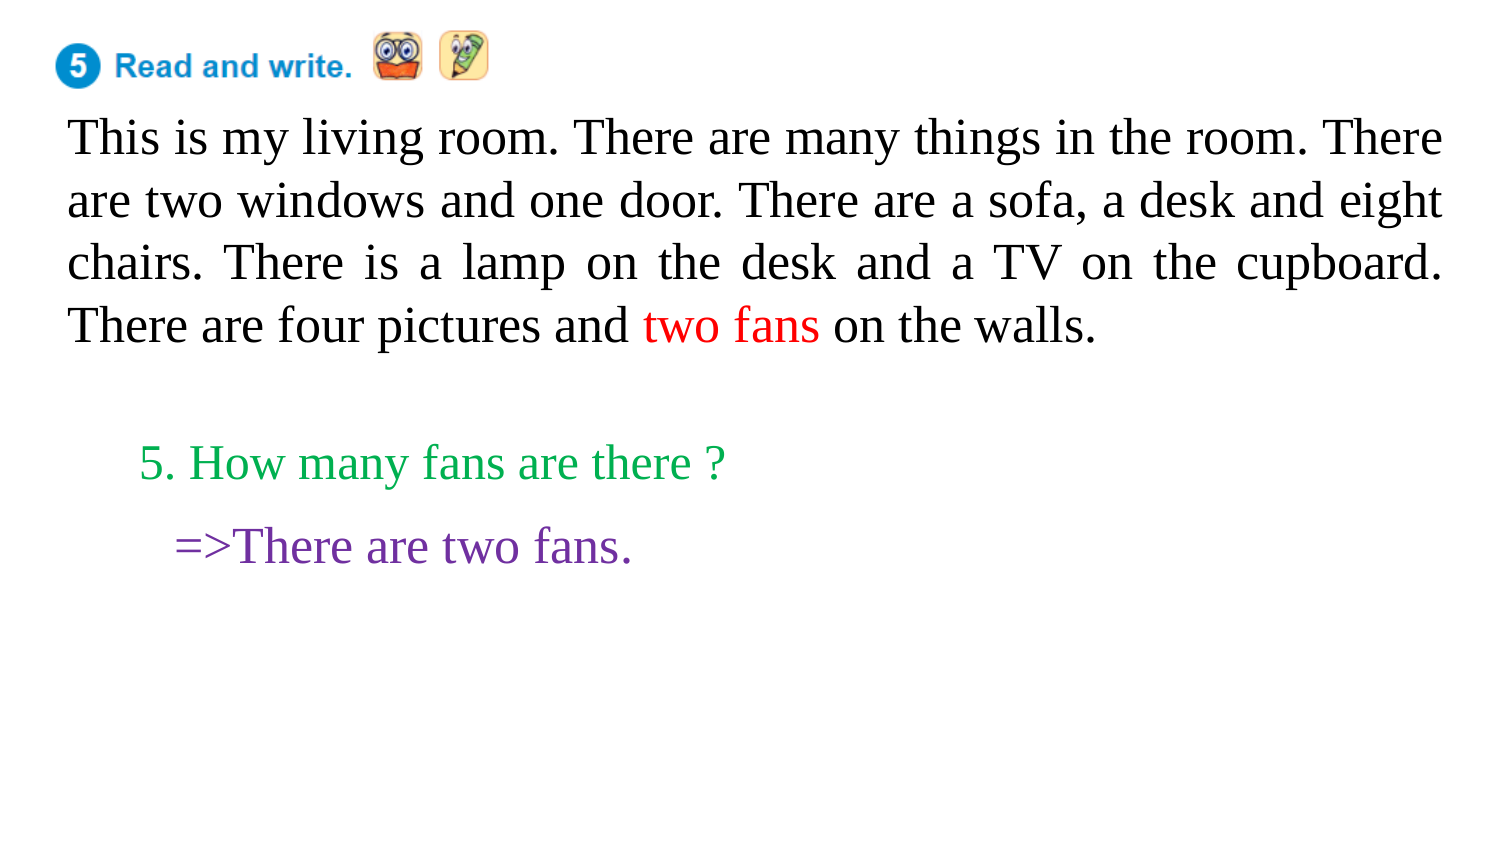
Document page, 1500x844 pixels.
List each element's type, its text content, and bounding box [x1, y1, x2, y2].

picture [52, 24, 497, 96]
text_box This is my living room. There are many things in the room. There are two windows and one door. There are a sofa, a desk and eight chairs. There is a lamp on the desk and a TV on the cupboard. There are four pictures and two fans on the walls. [53, 95, 1459, 360]
text_box 5. How many fans are there ? [123, 421, 1128, 497]
text_box =>There are two fans. [159, 504, 680, 582]
